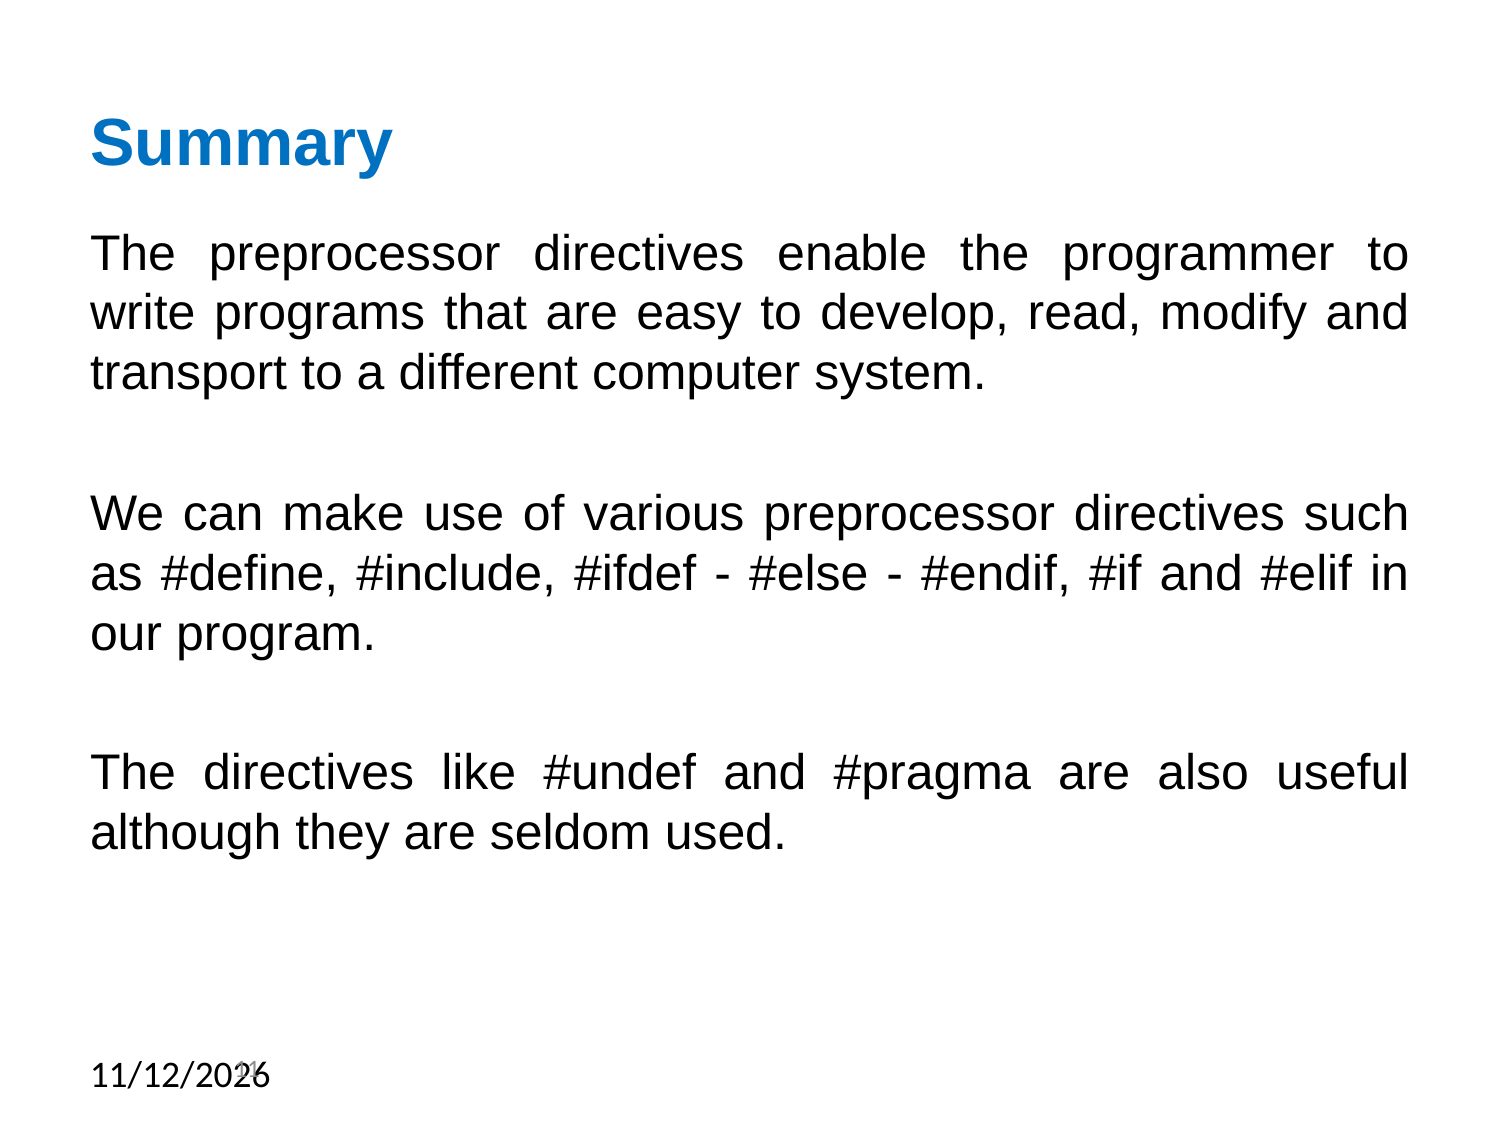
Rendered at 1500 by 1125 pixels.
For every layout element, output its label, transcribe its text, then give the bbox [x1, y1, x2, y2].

slide_number 11 [99, 1037, 275, 1098]
list The preprocessor directives enable the programmer to write programs that are easy to develop, read, modify and transport to a different computer system. We can make use of various preprocessor directives such as #define, #include, #ifdef - #else - #endif, #if and #elif in our program. The directives like #undef and #pragma are also useful although they are seldom used. [75, 212, 1425, 933]
title Summary [75, 45, 1425, 212]
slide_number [75, 1042, 425, 1103]
